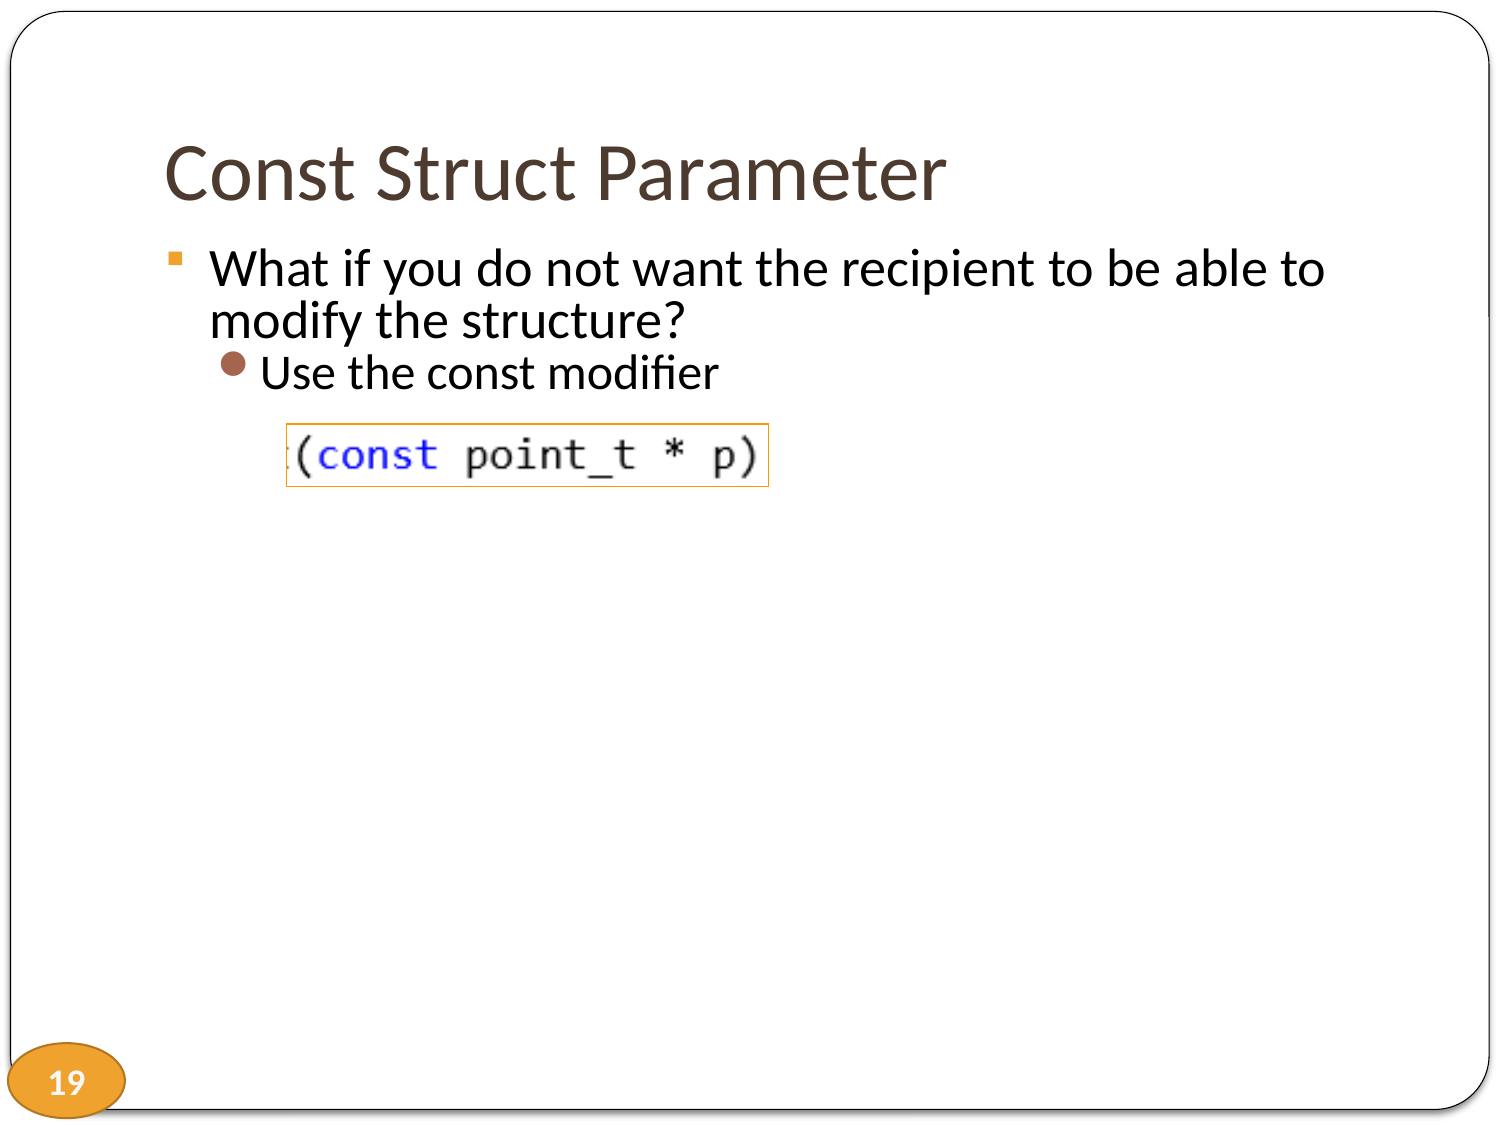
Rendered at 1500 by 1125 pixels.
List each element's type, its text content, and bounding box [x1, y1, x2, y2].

list What if you do not want the recipient to be able to modify the structure? Use the const modifier [150, 237, 1425, 988]
title Const Struct Parameter [150, 45, 1425, 233]
picture [287, 424, 769, 487]
